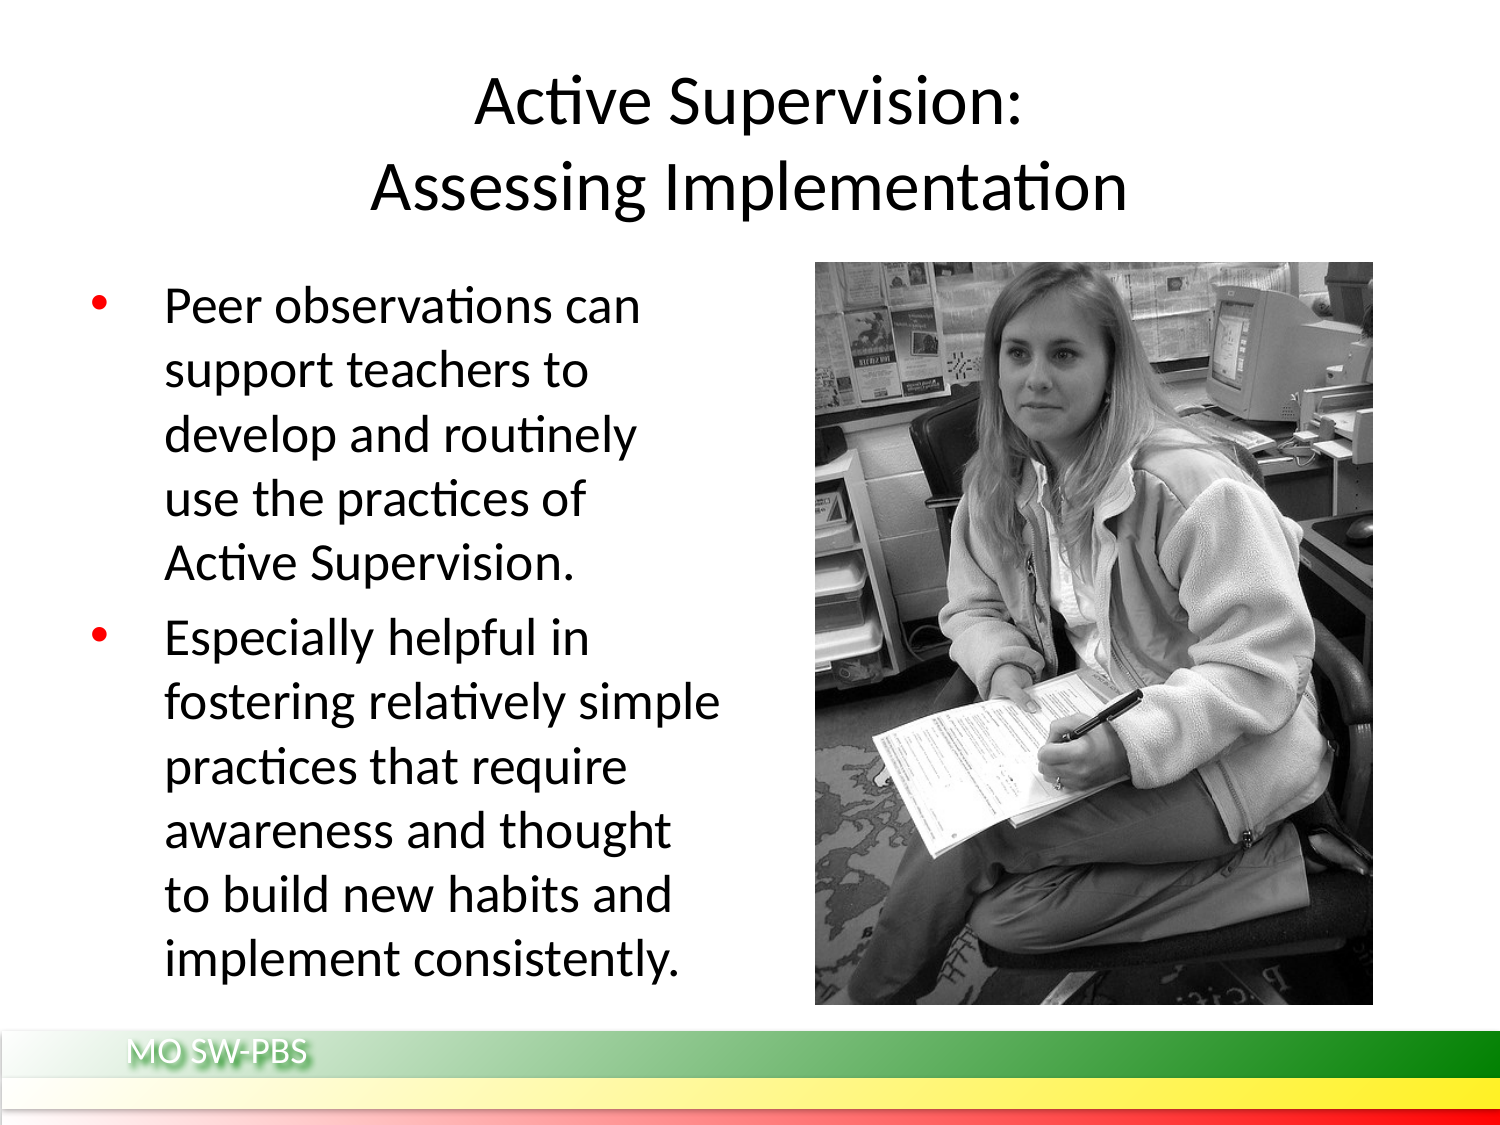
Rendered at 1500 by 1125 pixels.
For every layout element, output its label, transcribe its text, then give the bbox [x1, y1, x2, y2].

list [815, 262, 1373, 1006]
title Active Supervision: Assessing Implementation [75, 45, 1425, 233]
list Peer observations can support teachers to develop and routinely use the practices of Active Supervision. Especially helpful in fostering relatively simple practices that require awareness and thought to build new habits and implement consistently. [75, 262, 738, 1005]
